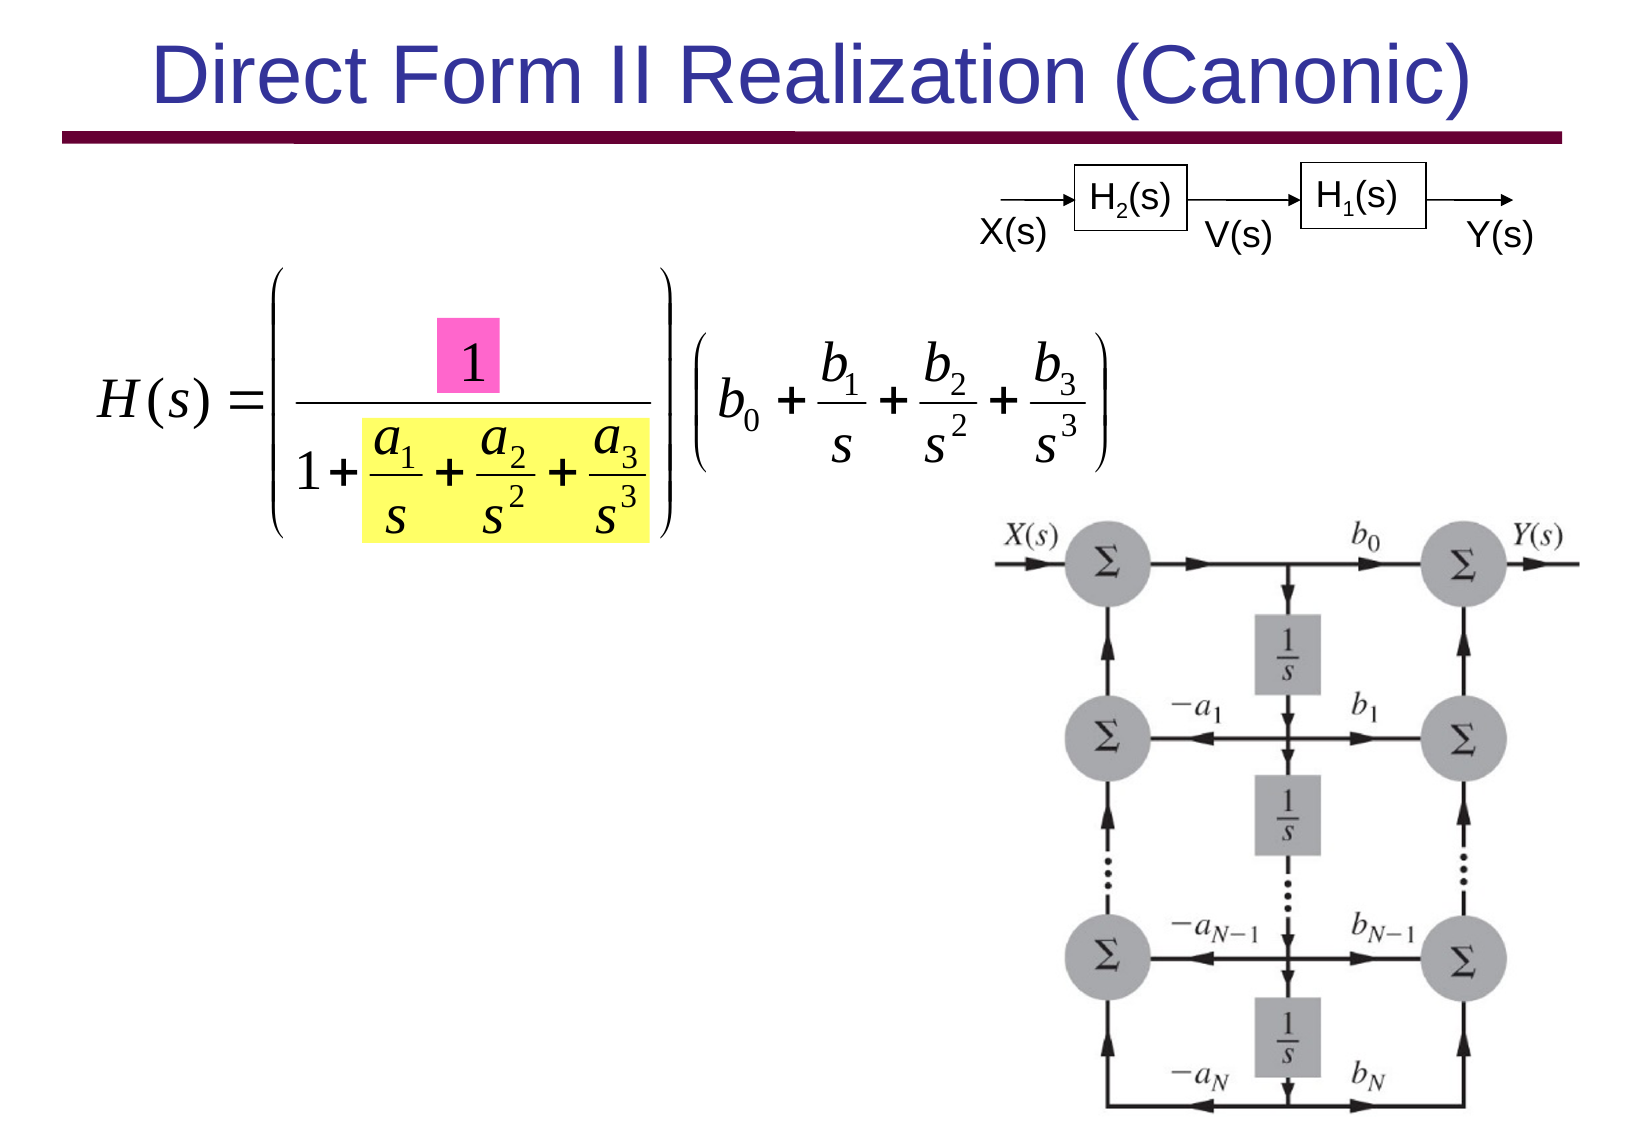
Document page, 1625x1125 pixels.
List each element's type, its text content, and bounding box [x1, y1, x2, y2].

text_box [964, 162, 1550, 264]
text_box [86, 255, 1125, 551]
picture [989, 502, 1583, 1123]
text_box Direct Form II Realization (Canonic) [62, 12, 1563, 128]
